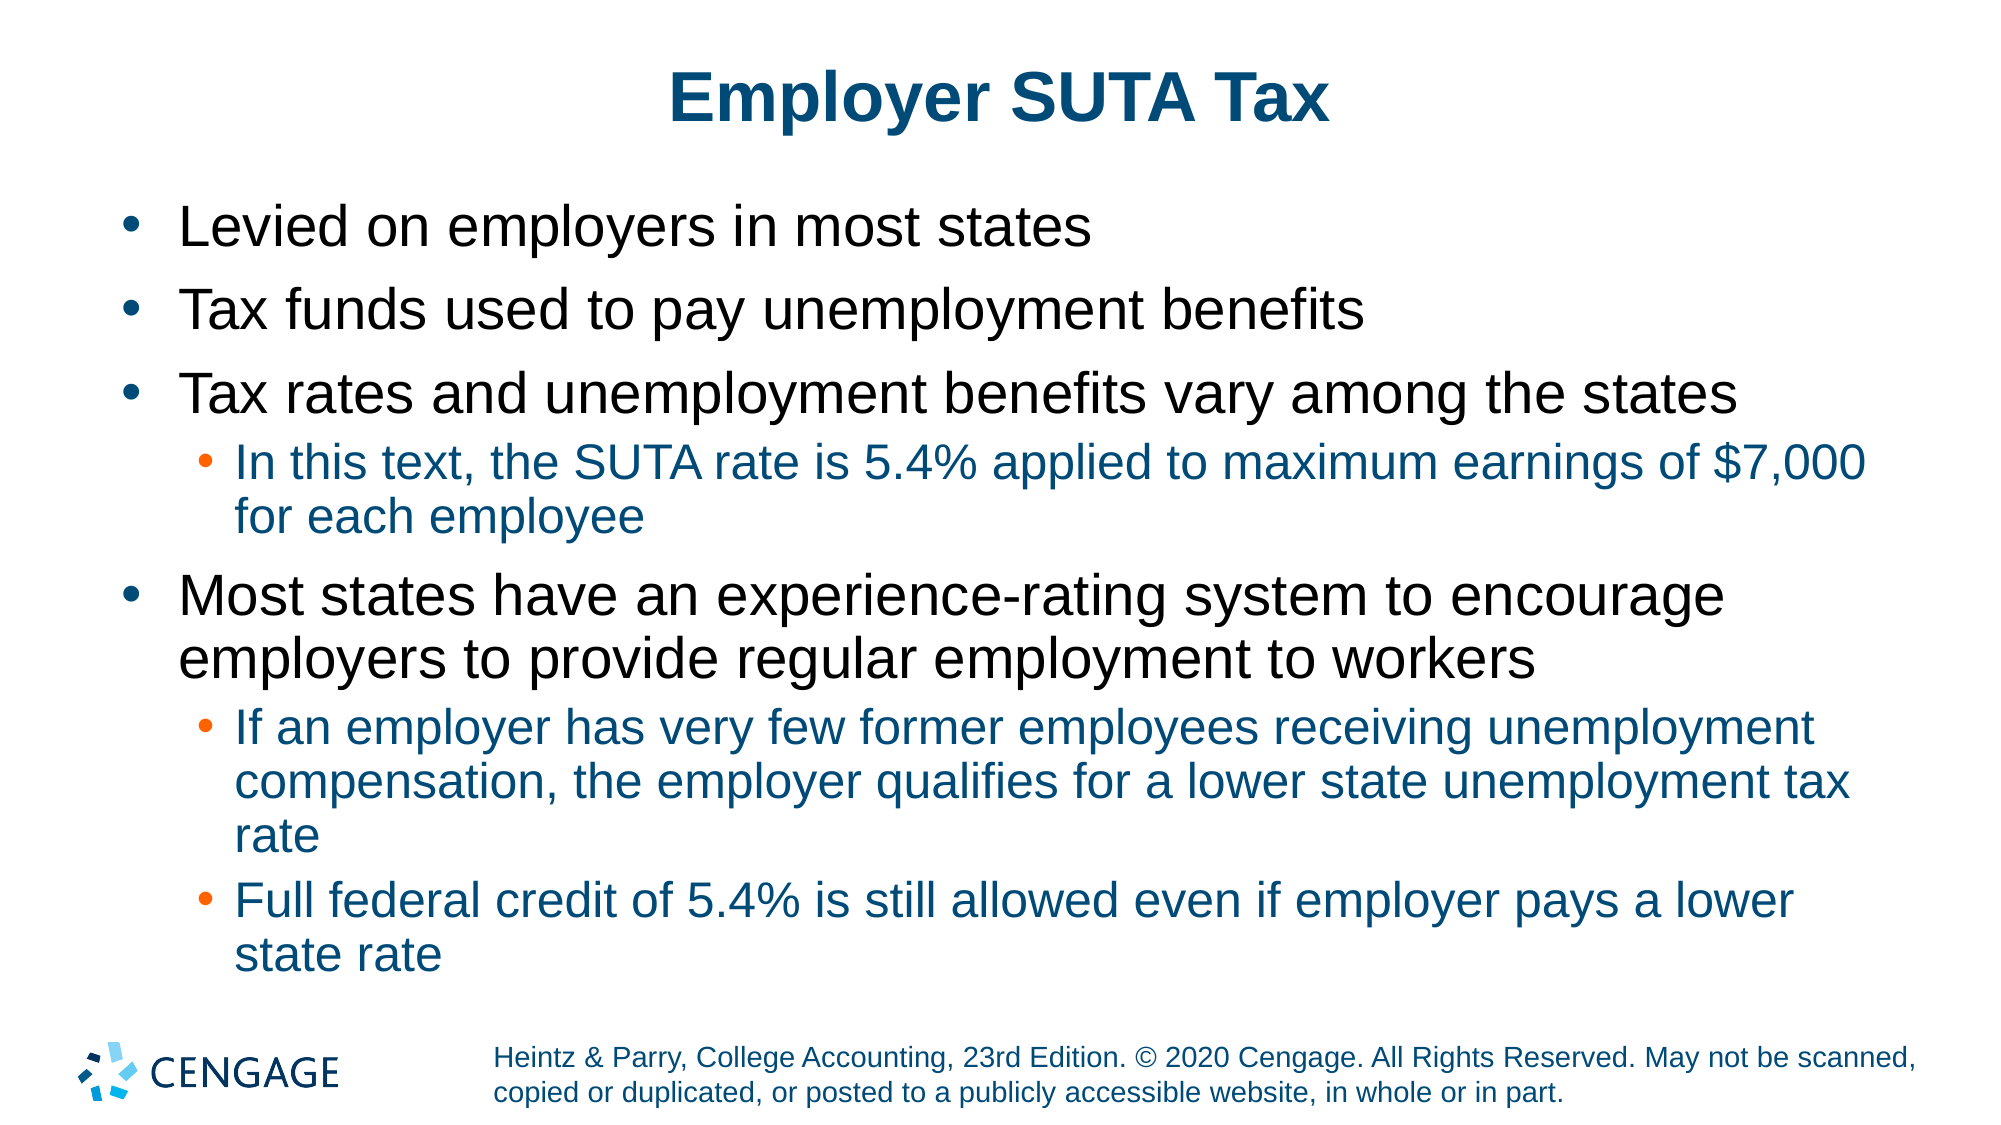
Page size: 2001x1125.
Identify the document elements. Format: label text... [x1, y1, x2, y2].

list Levied on employers in most states Tax funds used to pay unemployment benefits Tax rates and unemployment benefits vary among the states In this text, the SUTA rate is 5.4% applied to maximum earnings of $7,000 for each employee Most states have an experience-rating system to encourage employers to provide regular employment to workers If an employer has very few former employees receiving unemployment compensation, the employer qualifies for a lower state unemployment tax rate Full federal credit of 5.4% is still allowed even if employer pays a lower state rate [121, 195, 1880, 990]
title Employer SUTA Tax [137, 59, 1863, 171]
picture [78, 1042, 338, 1101]
